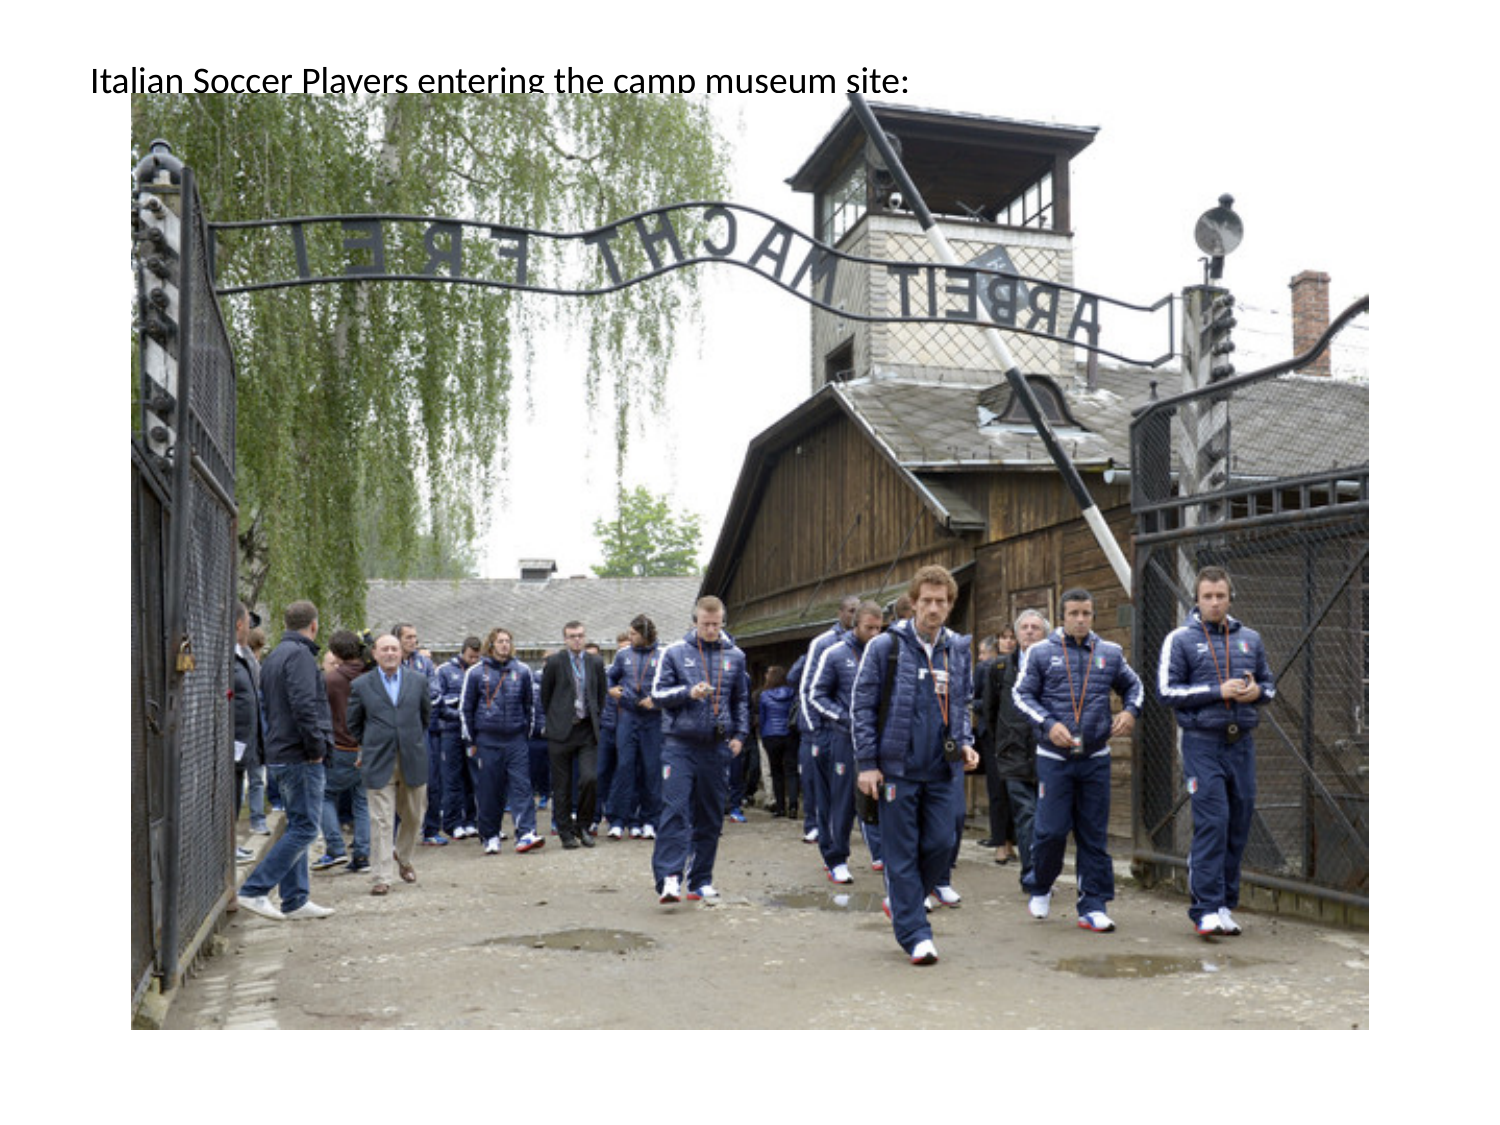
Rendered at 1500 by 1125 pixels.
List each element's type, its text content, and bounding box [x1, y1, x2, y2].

picture [131, 93, 1369, 1030]
text_box Italian Soccer Players entering the camp museum site: [75, 48, 927, 199]
